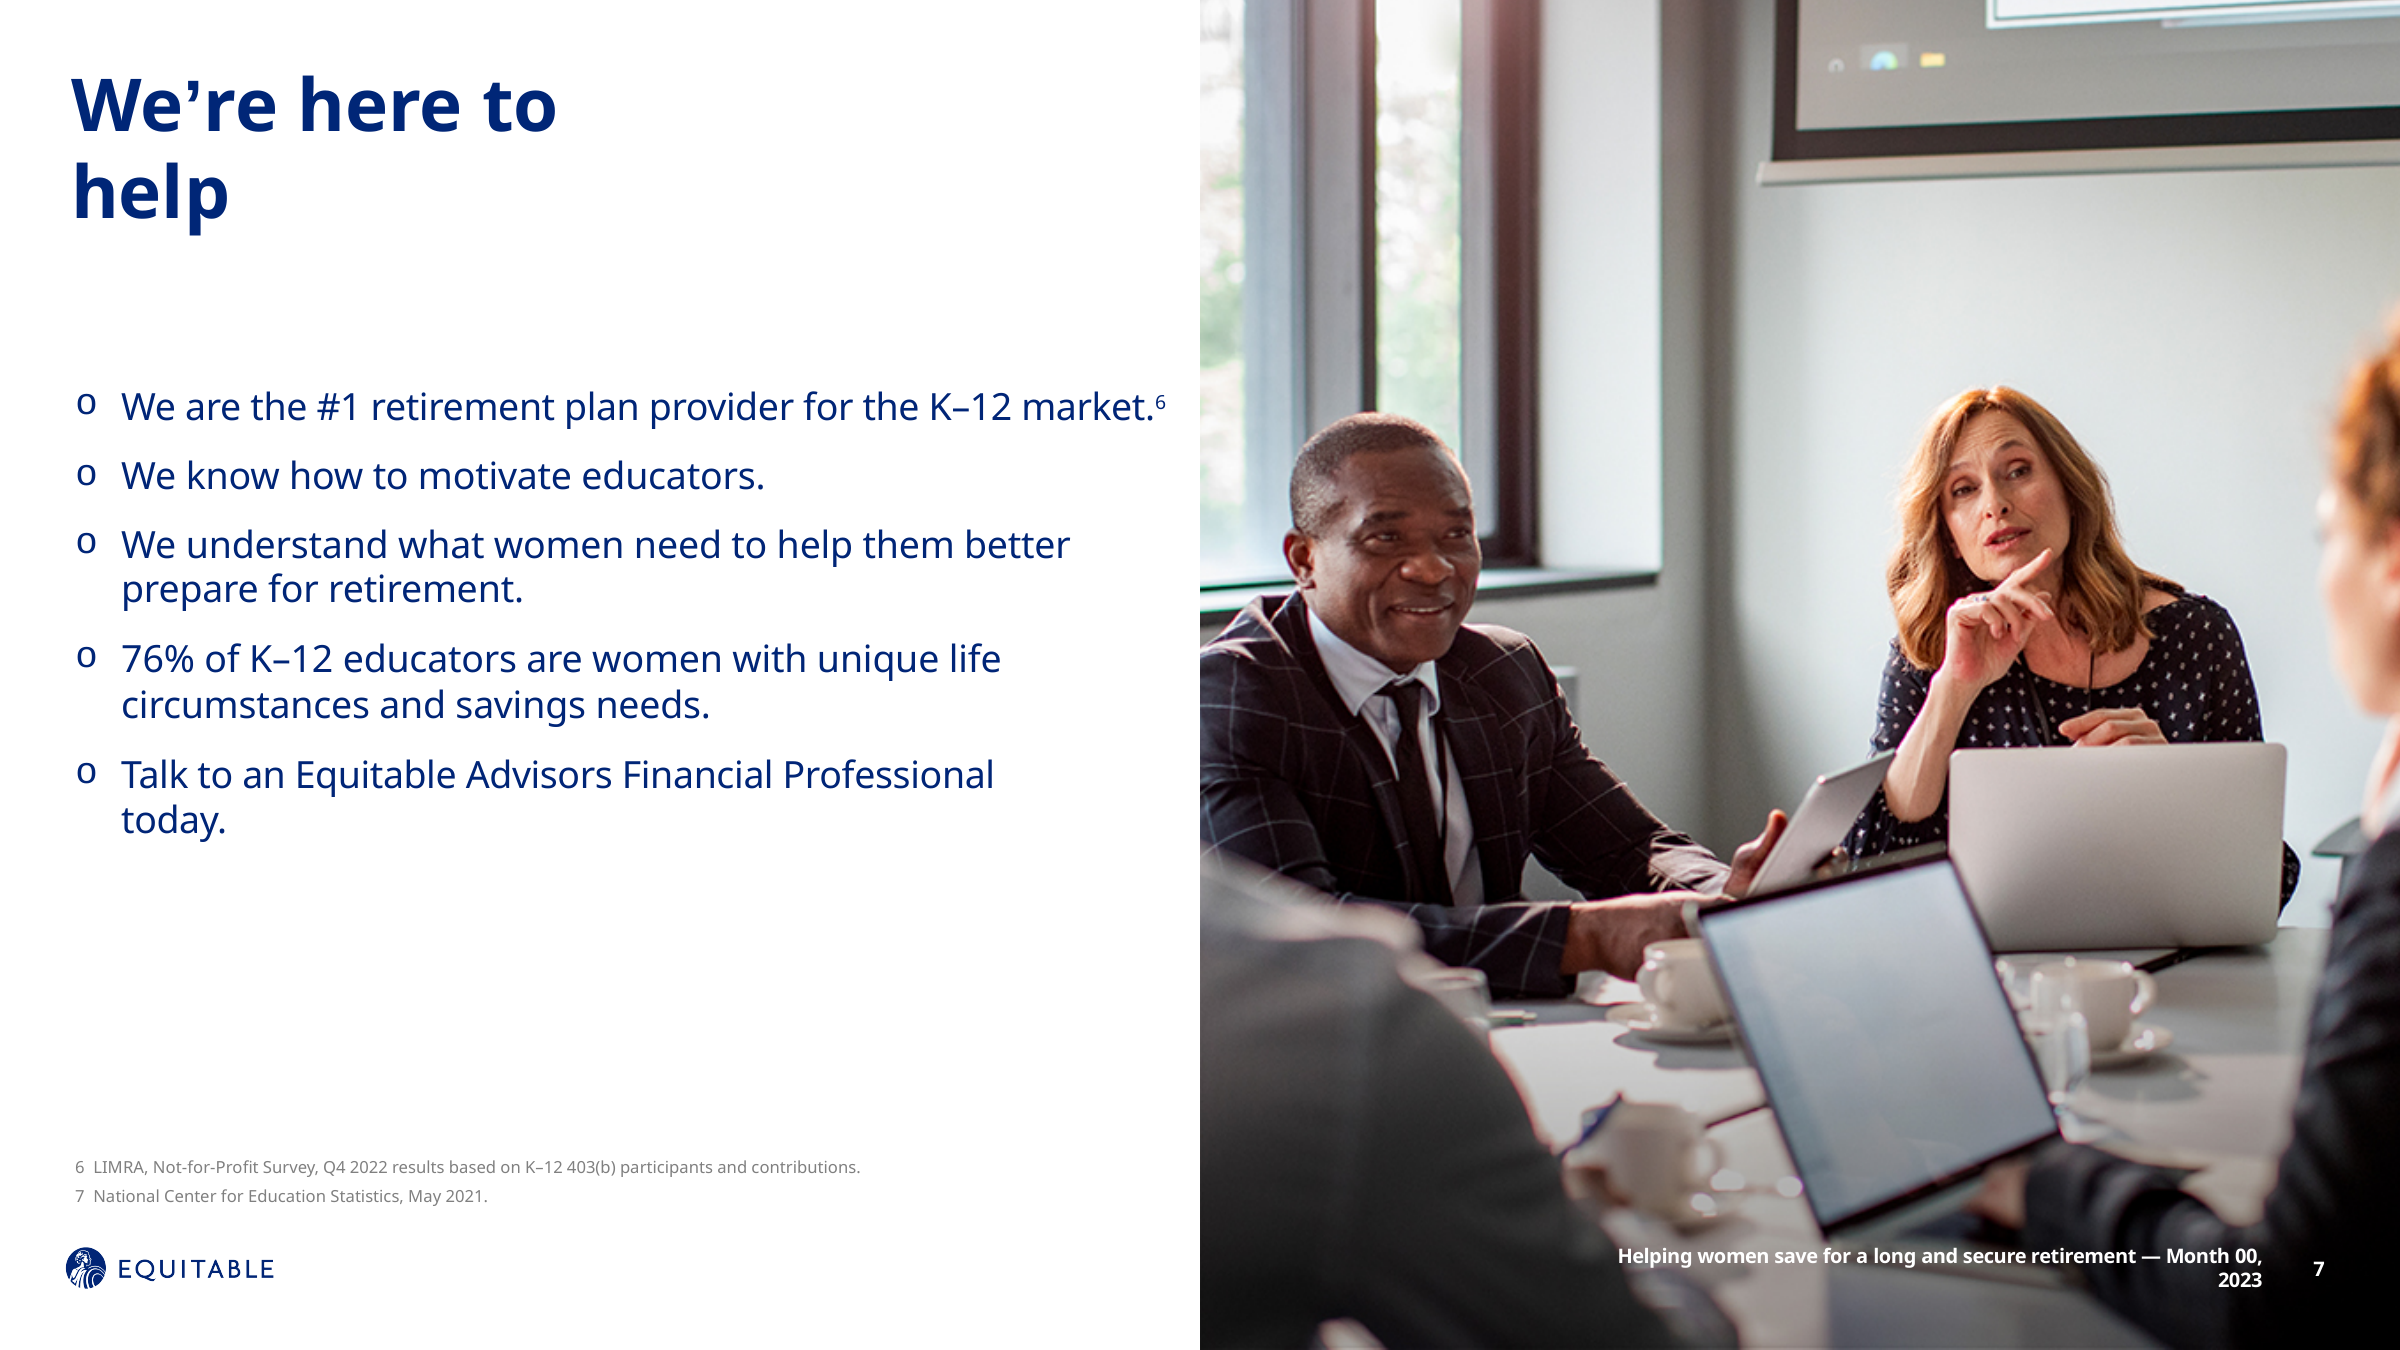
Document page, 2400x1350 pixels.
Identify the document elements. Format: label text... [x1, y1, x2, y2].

title We’re here to help [69, 55, 709, 284]
picture [1199, 0, 2400, 1350]
text_box 6 LIMRA, Not-for-Profit Survey, Q4 2022 results based on K–12 403(b) participants and contributions. 7 National Center for Education Statistics, May 2021. [74, 1148, 863, 1207]
text_box We are the #1 retirement plan provider for the K–12 market.6 We know how to motivate educators. We understand what women need to help them better prepare for retirement. 76% of K–12 educators are women with unique life circumstances and savings needs. Talk to an Equitable Advisors Financial Professional today. [73, 374, 1190, 842]
picture [60, 1241, 279, 1294]
